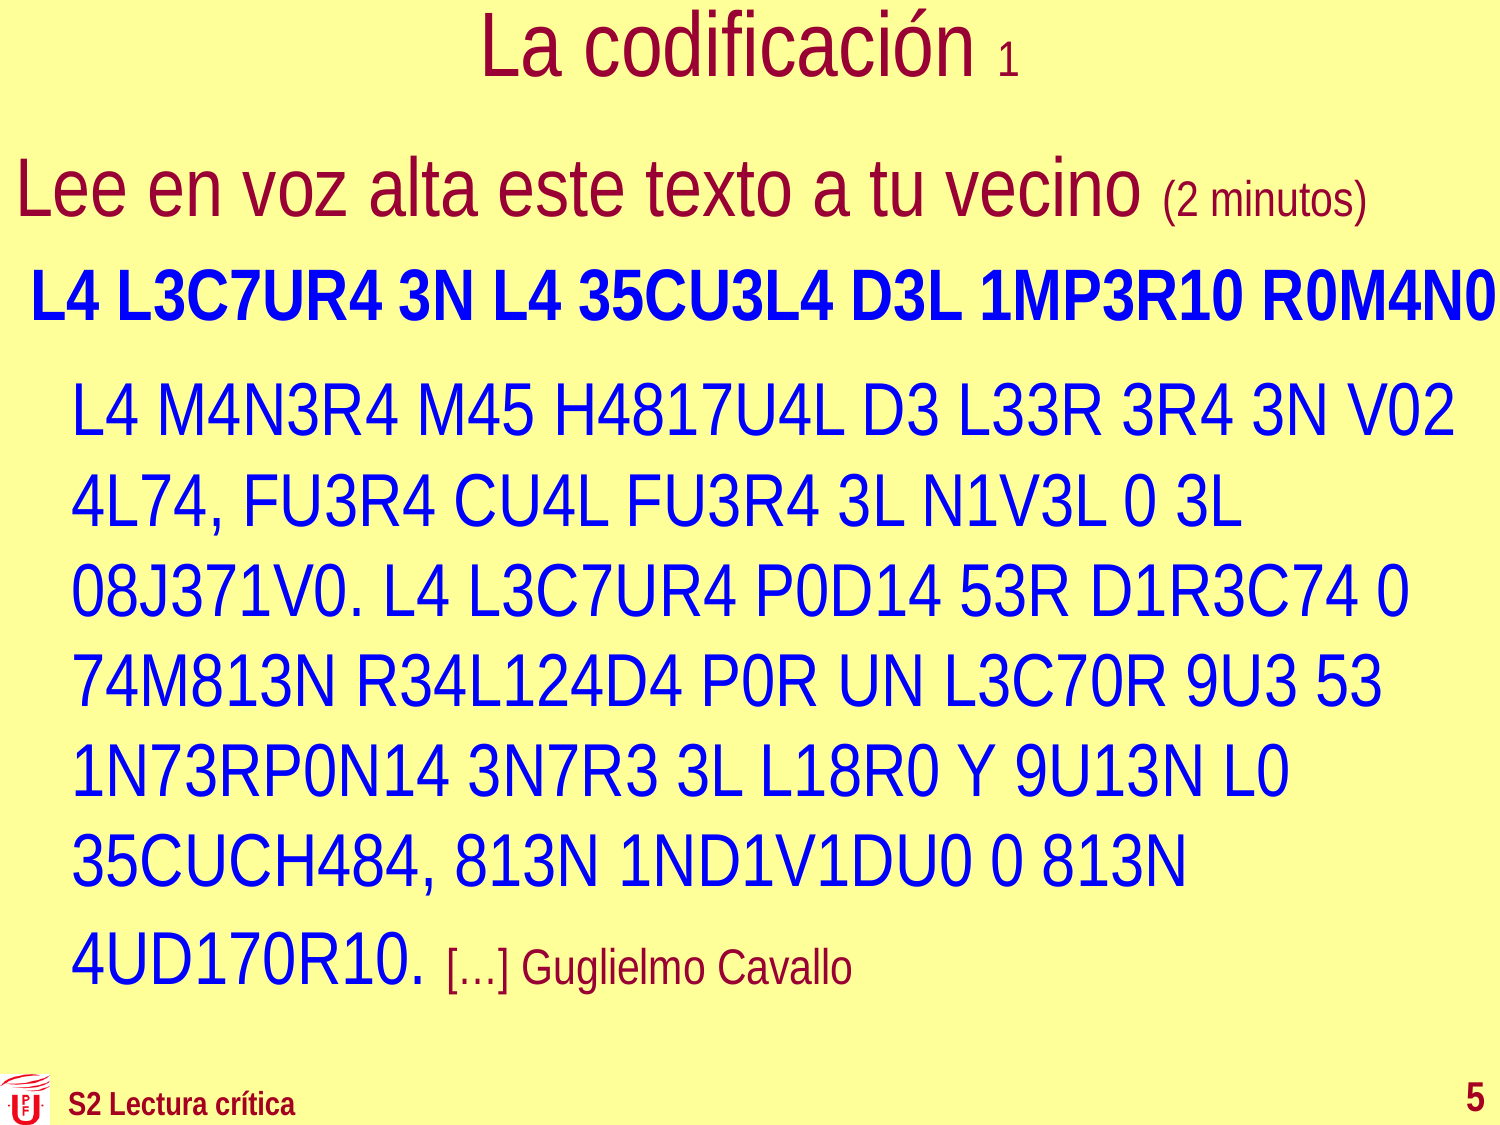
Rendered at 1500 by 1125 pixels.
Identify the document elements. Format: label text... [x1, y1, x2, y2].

footer S2 Lectura crítica [52, 1074, 963, 1125]
picture [0, 1076, 50, 1125]
title La codificación 1 [0, 0, 1500, 101]
slide_number 5 [1387, 1076, 1500, 1125]
list Lee en voz alta este texto a tu vecino (2 minutos) L4 L3C7UR4 3N L4 35CU3L4 D3L 1MP3R10 R0M4N0 L4 M4N3R4 M45 H4817U4L D3 L33R 3R4 3N V02 4L74, FU3R4 CU4L FU3R4 3L N1V3L 0 3L 08J371V0. L4 L3C7UR4 P0D14 53R D1R3C74 0 74M813N R34L124D4 P0R UN L3C70R 9U3 53 1N73RP0N14 3N7R3 3L L18R0 Y 9U13N L0 35CUCH484, 813N 1ND1V1DU0 0 813N 4UD170R10. […] Guglielmo Cavallo [0, 125, 1500, 1076]
